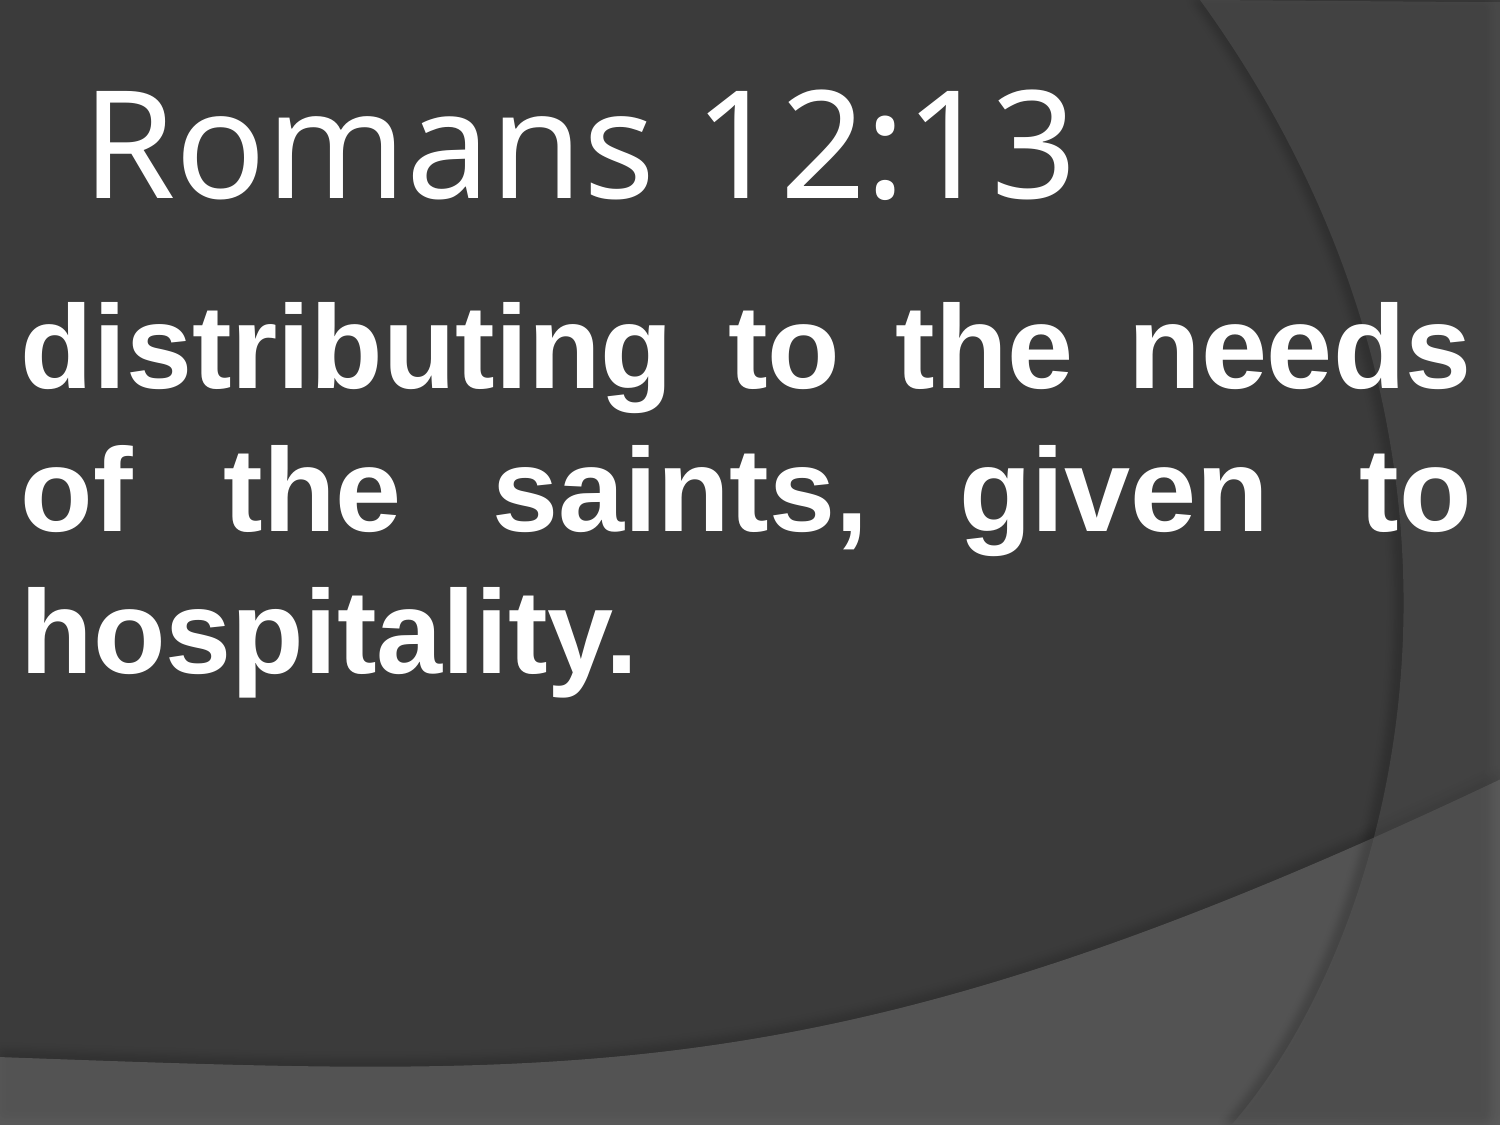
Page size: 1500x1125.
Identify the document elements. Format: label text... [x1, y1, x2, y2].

title Romans 12:13 [75, 45, 1300, 233]
list distributing to the needs of the saints, given to hospitality. [0, 262, 1488, 1125]
